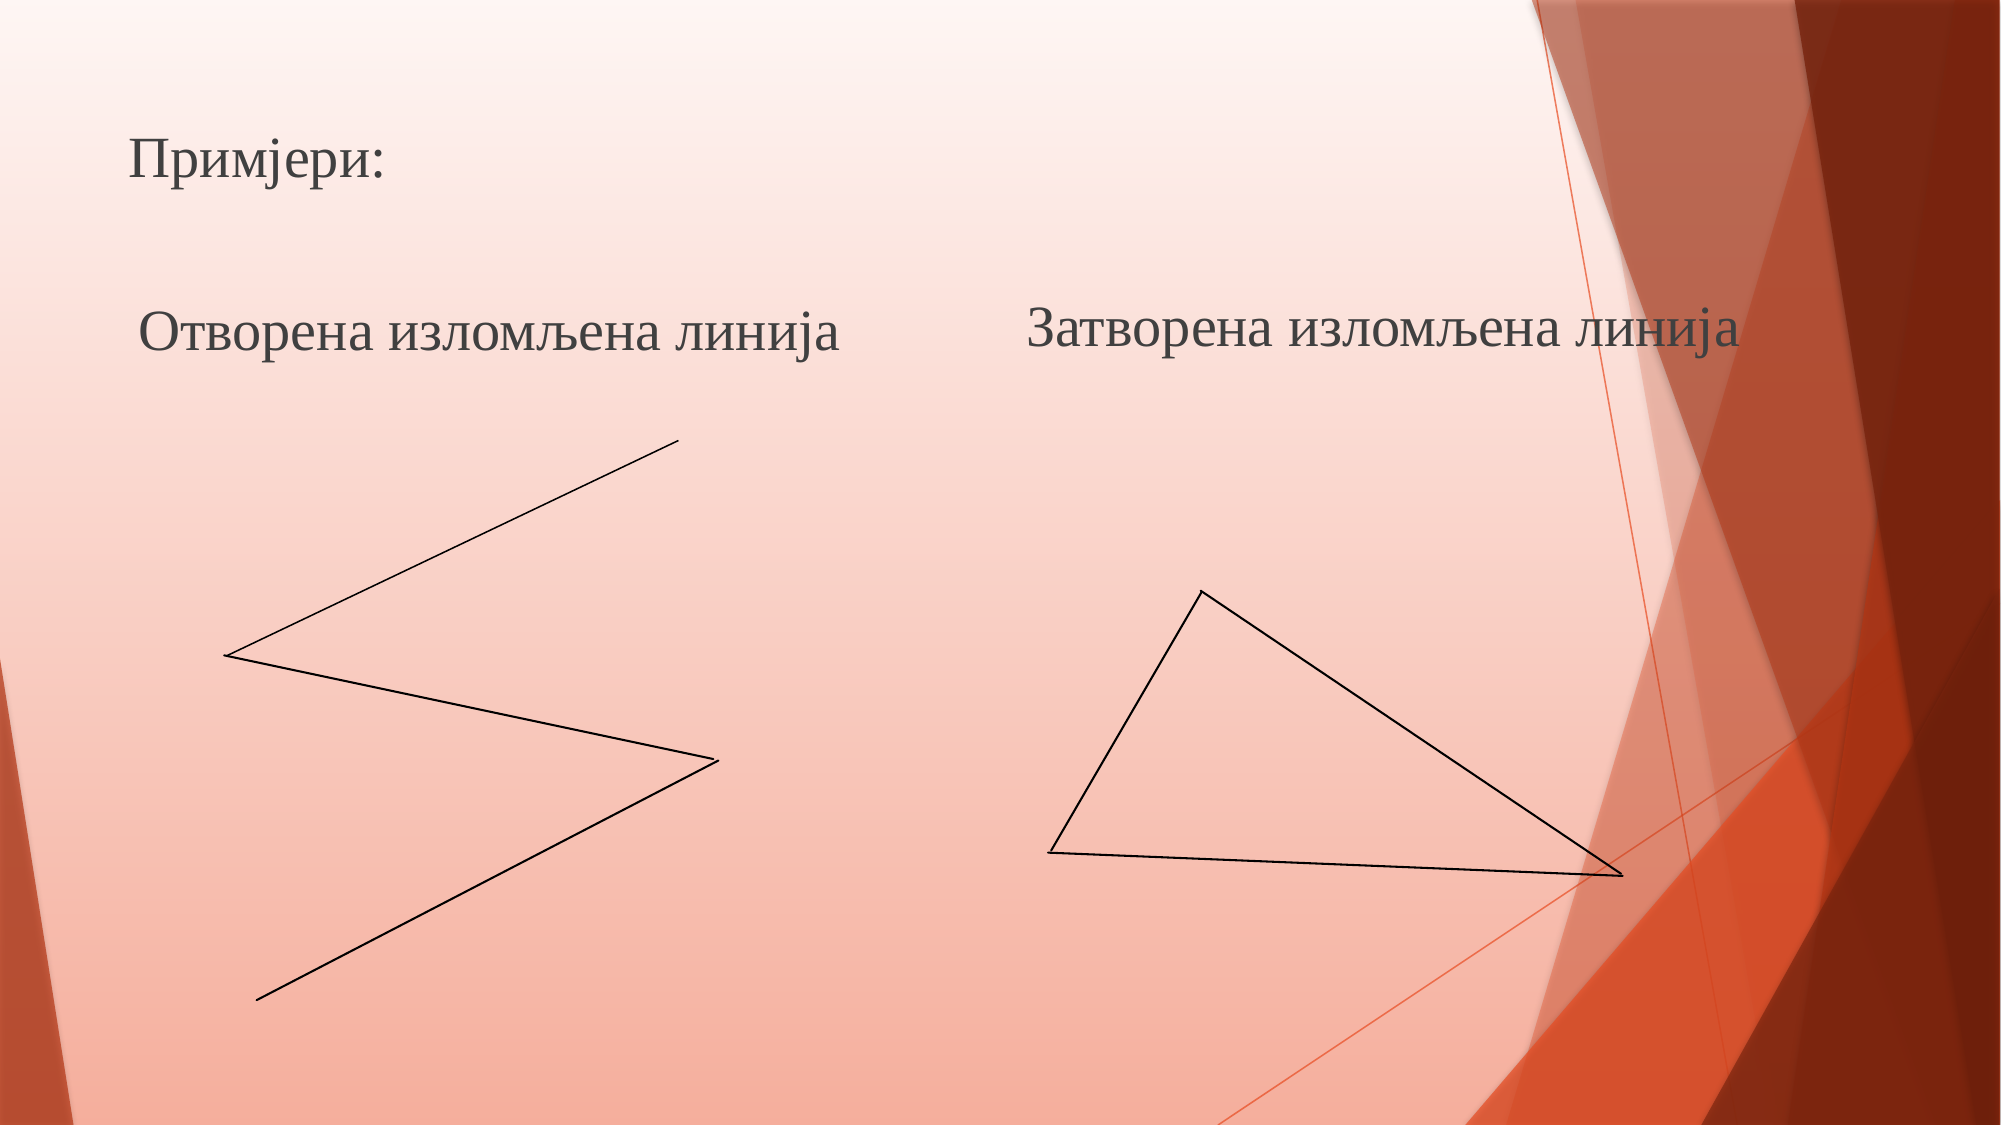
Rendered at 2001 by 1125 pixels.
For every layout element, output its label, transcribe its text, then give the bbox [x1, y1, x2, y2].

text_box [225, 440, 679, 654]
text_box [223, 654, 714, 760]
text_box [1047, 852, 1195, 877]
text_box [1050, 592, 1197, 851]
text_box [256, 759, 719, 1001]
text_box Примјери: [81, 111, 402, 223]
text_box Затворена изломљена линија [992, 280, 1756, 392]
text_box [1200, 590, 1622, 875]
list Отворена изломљена линија [120, 284, 856, 395]
